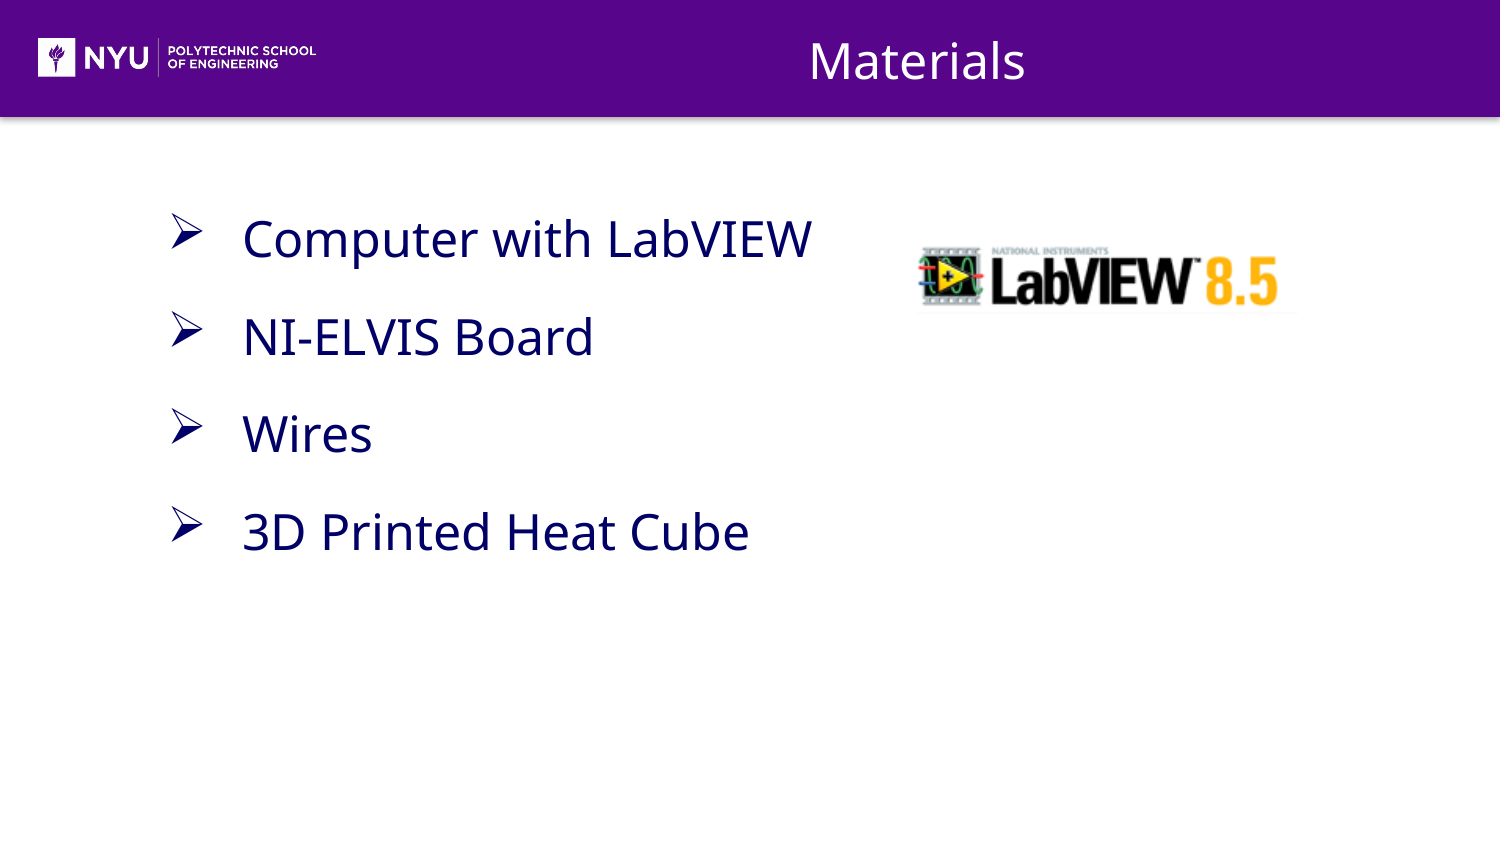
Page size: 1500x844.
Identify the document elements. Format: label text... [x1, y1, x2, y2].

list Materials [372, 37, 1463, 81]
picture [917, 236, 1298, 314]
text_box Computer with LabVIEW NI-ELVIS Board Wires 3D Printed Heat Cube [152, 200, 1369, 796]
picture [38, 38, 316, 77]
